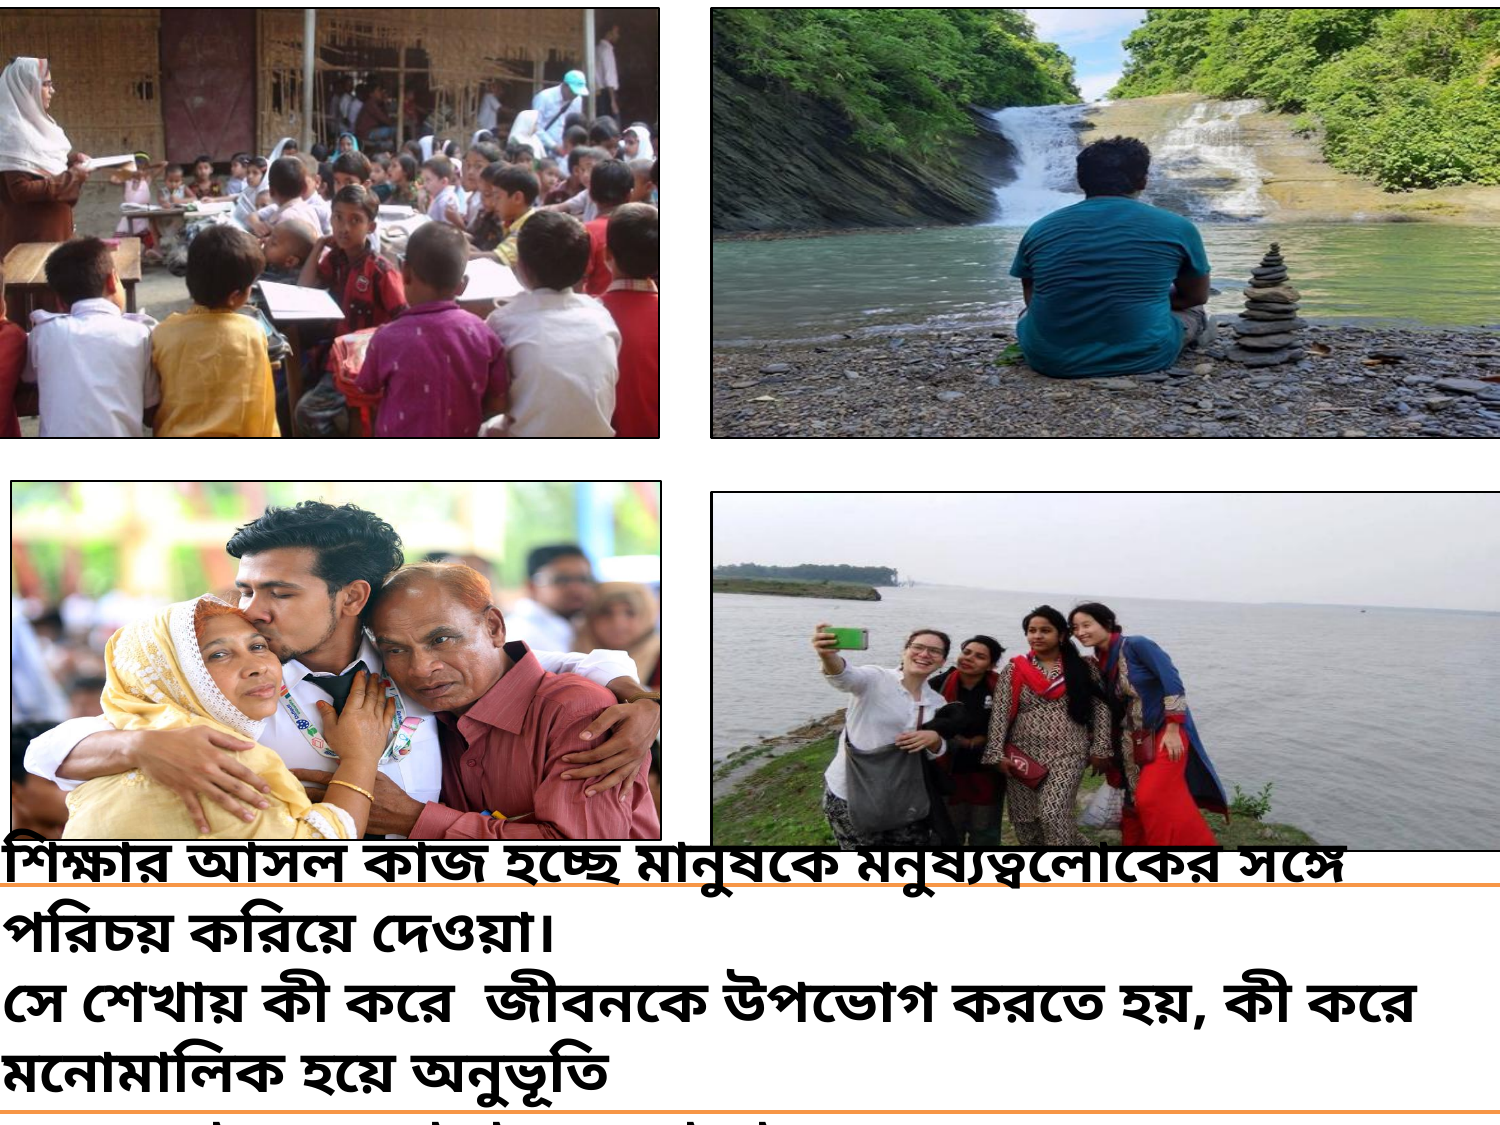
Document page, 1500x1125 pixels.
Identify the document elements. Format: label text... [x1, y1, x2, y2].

picture [712, 492, 1500, 851]
text_box শিক্ষার আসল কাজ হচ্ছে মানুষকে মনুষ্যত্বলোকের সঙ্গে পরিচয় করিয়ে দেওয়া। সে শেখায় কী করে জীবনকে উপভোগ করতে হয়, কী করে মনোমালিক হয়ে অনুভূতি অকল্পনার রস আস্বাদন করা যায়। [0, 883, 1500, 1114]
picture [712, 8, 1500, 437]
picture [11, 482, 661, 840]
picture [0, 8, 659, 437]
